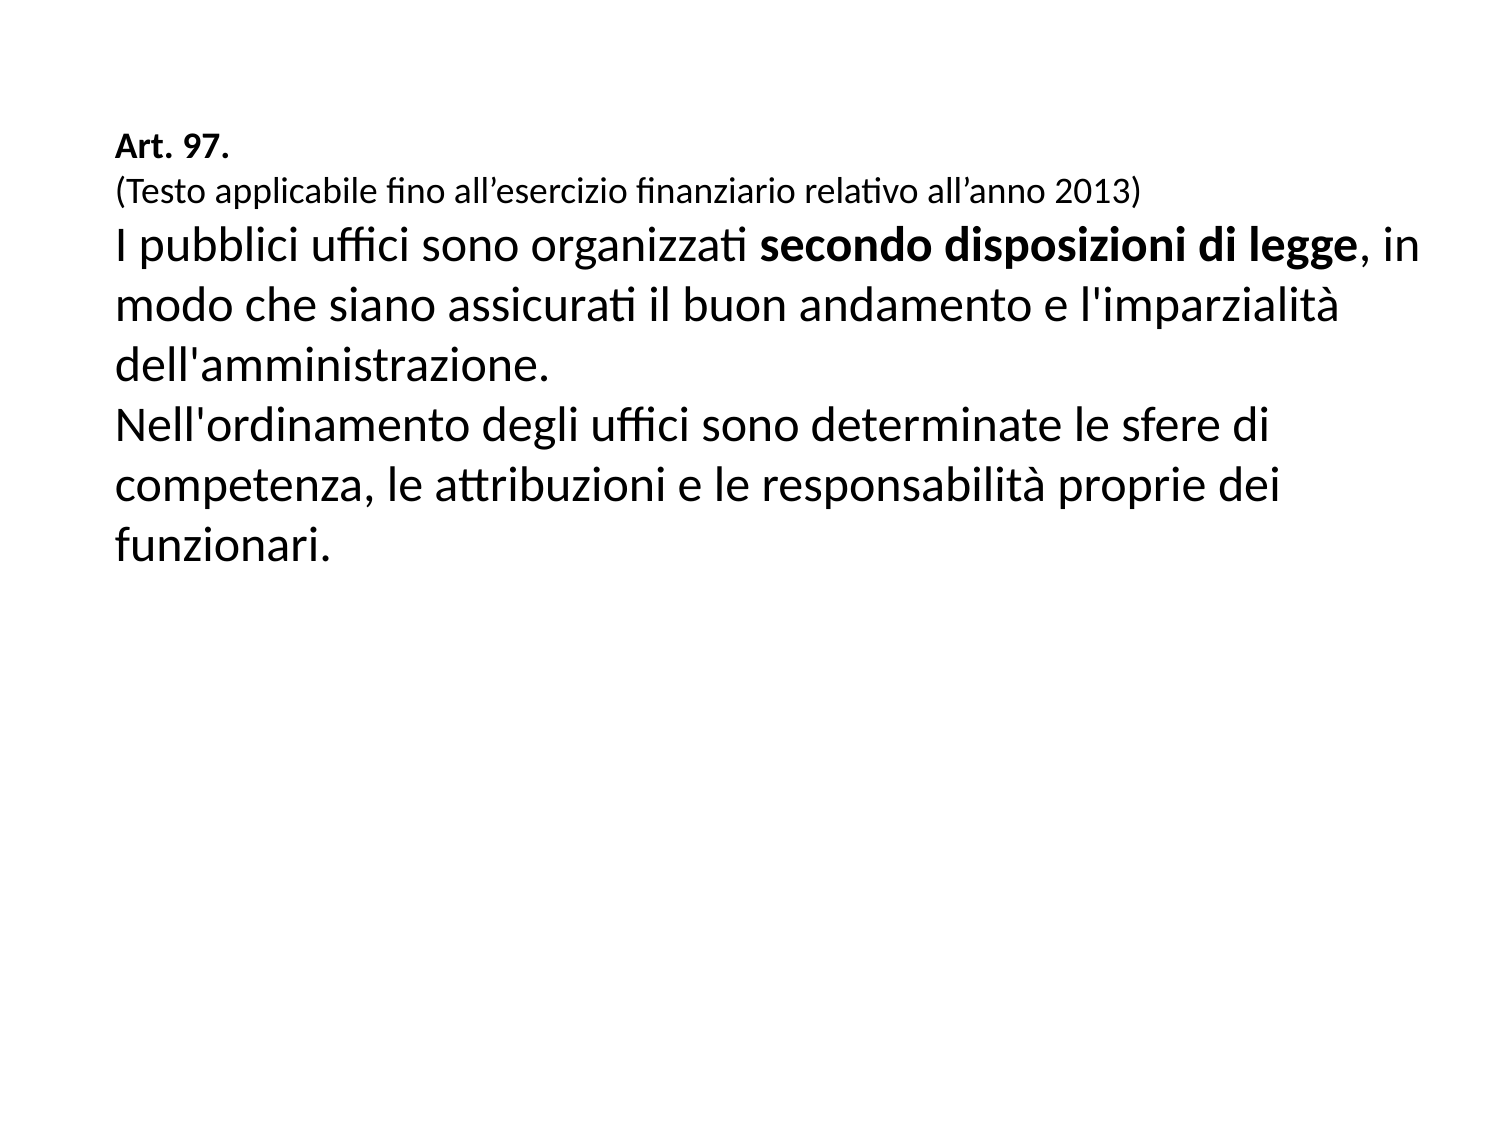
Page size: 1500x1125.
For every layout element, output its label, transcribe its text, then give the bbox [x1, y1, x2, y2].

text_box Art. 97. (Testo applicabile fino all’esercizio finanziario relativo all’anno 2013) I pubblici uffici sono organizzati secondo disposizioni di legge, in modo che siano assicurati il buon andamento e l'imparzialità dell'amministrazione. Nell'ordinamento degli uffici sono determinate le sfere di competenza, le attribuzioni e le responsabilità proprie dei funzionari. [100, 113, 1495, 579]
